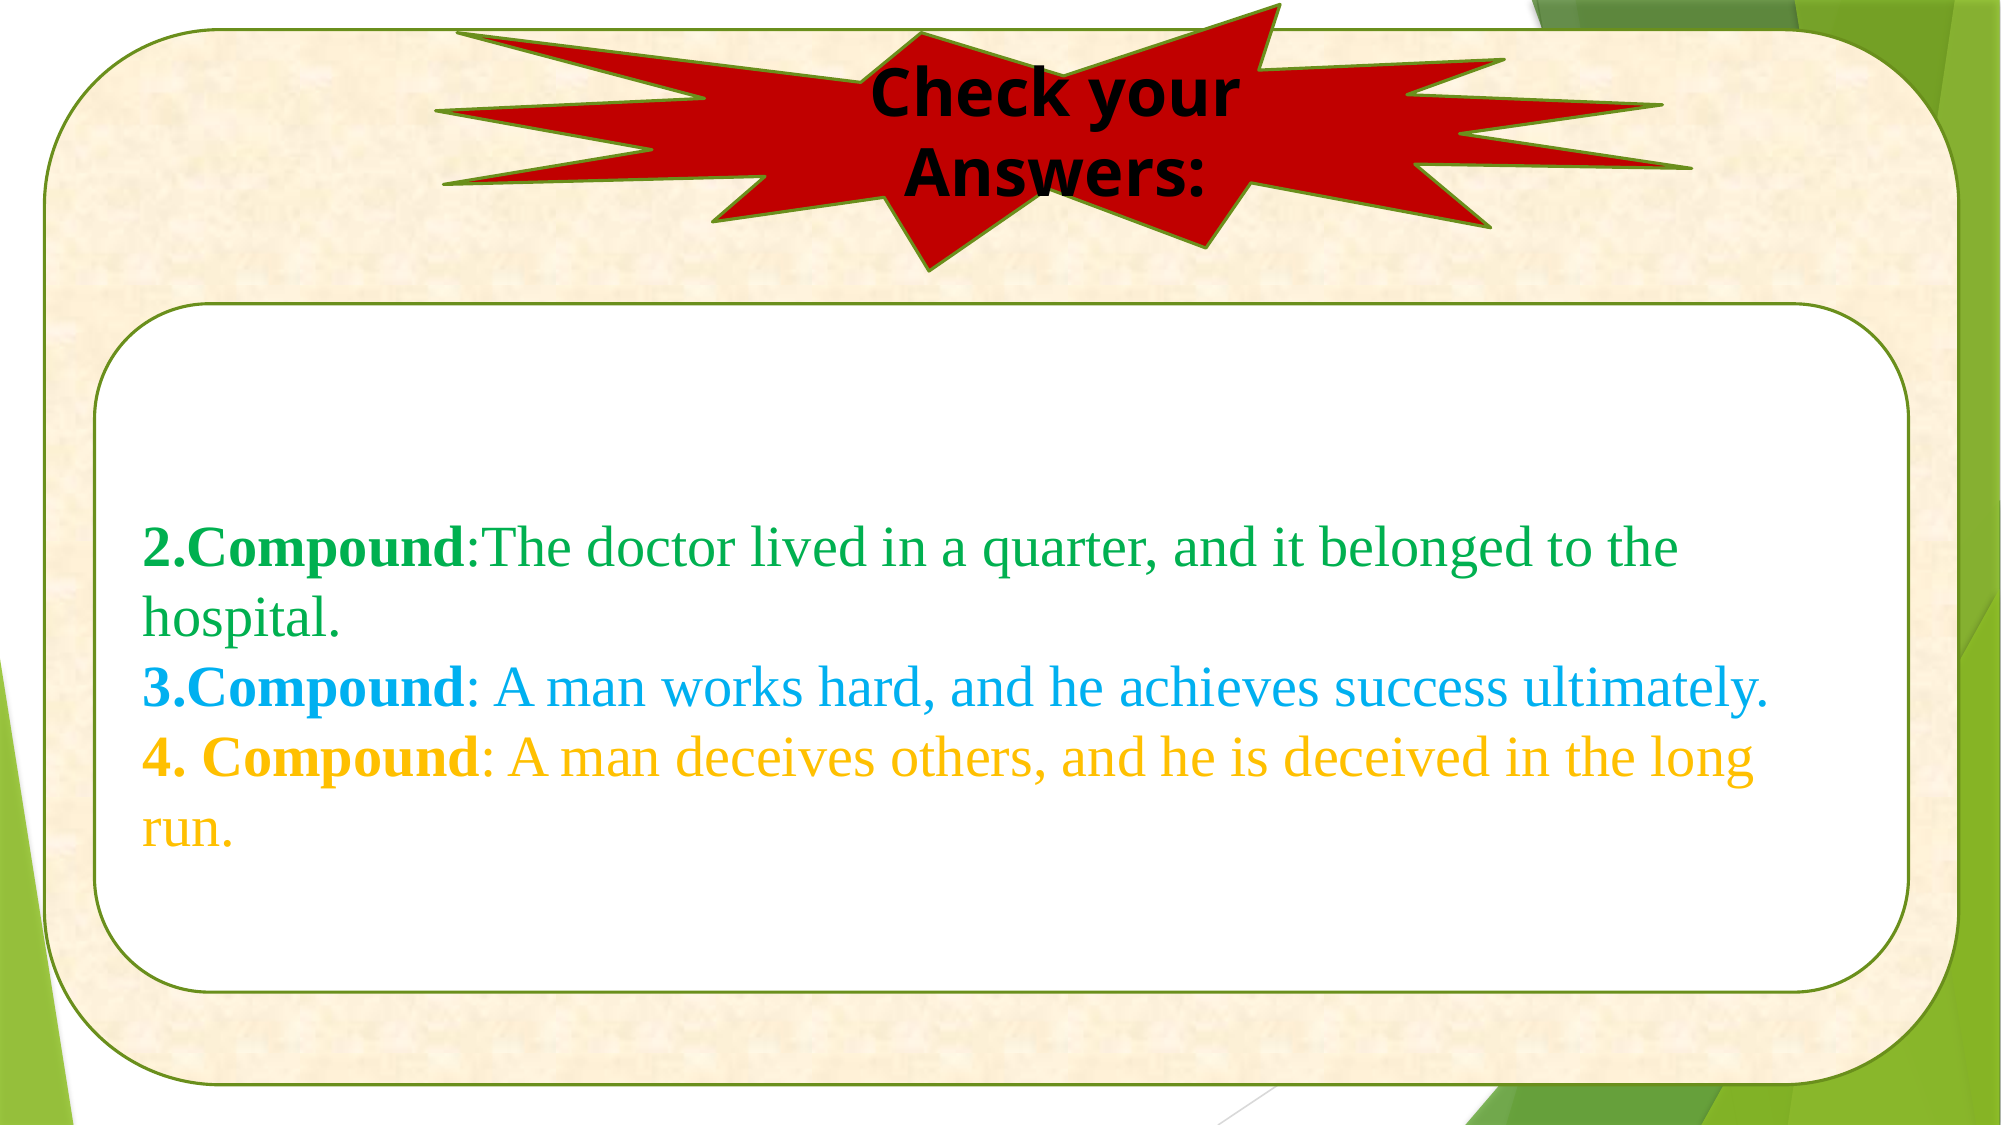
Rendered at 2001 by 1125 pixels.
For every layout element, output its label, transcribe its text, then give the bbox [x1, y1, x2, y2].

text_box Check your Answers: [433, 2, 1694, 273]
text_box 2.Compound:The doctor lived in a quarter, and it belonged to the hospital. 3.Compound: A man works hard, and he achieves success ultimately. 4. Compound: A man deceives others, and he is deceived in the long run. [92, 302, 1911, 994]
text_box [42, 28, 1961, 1087]
